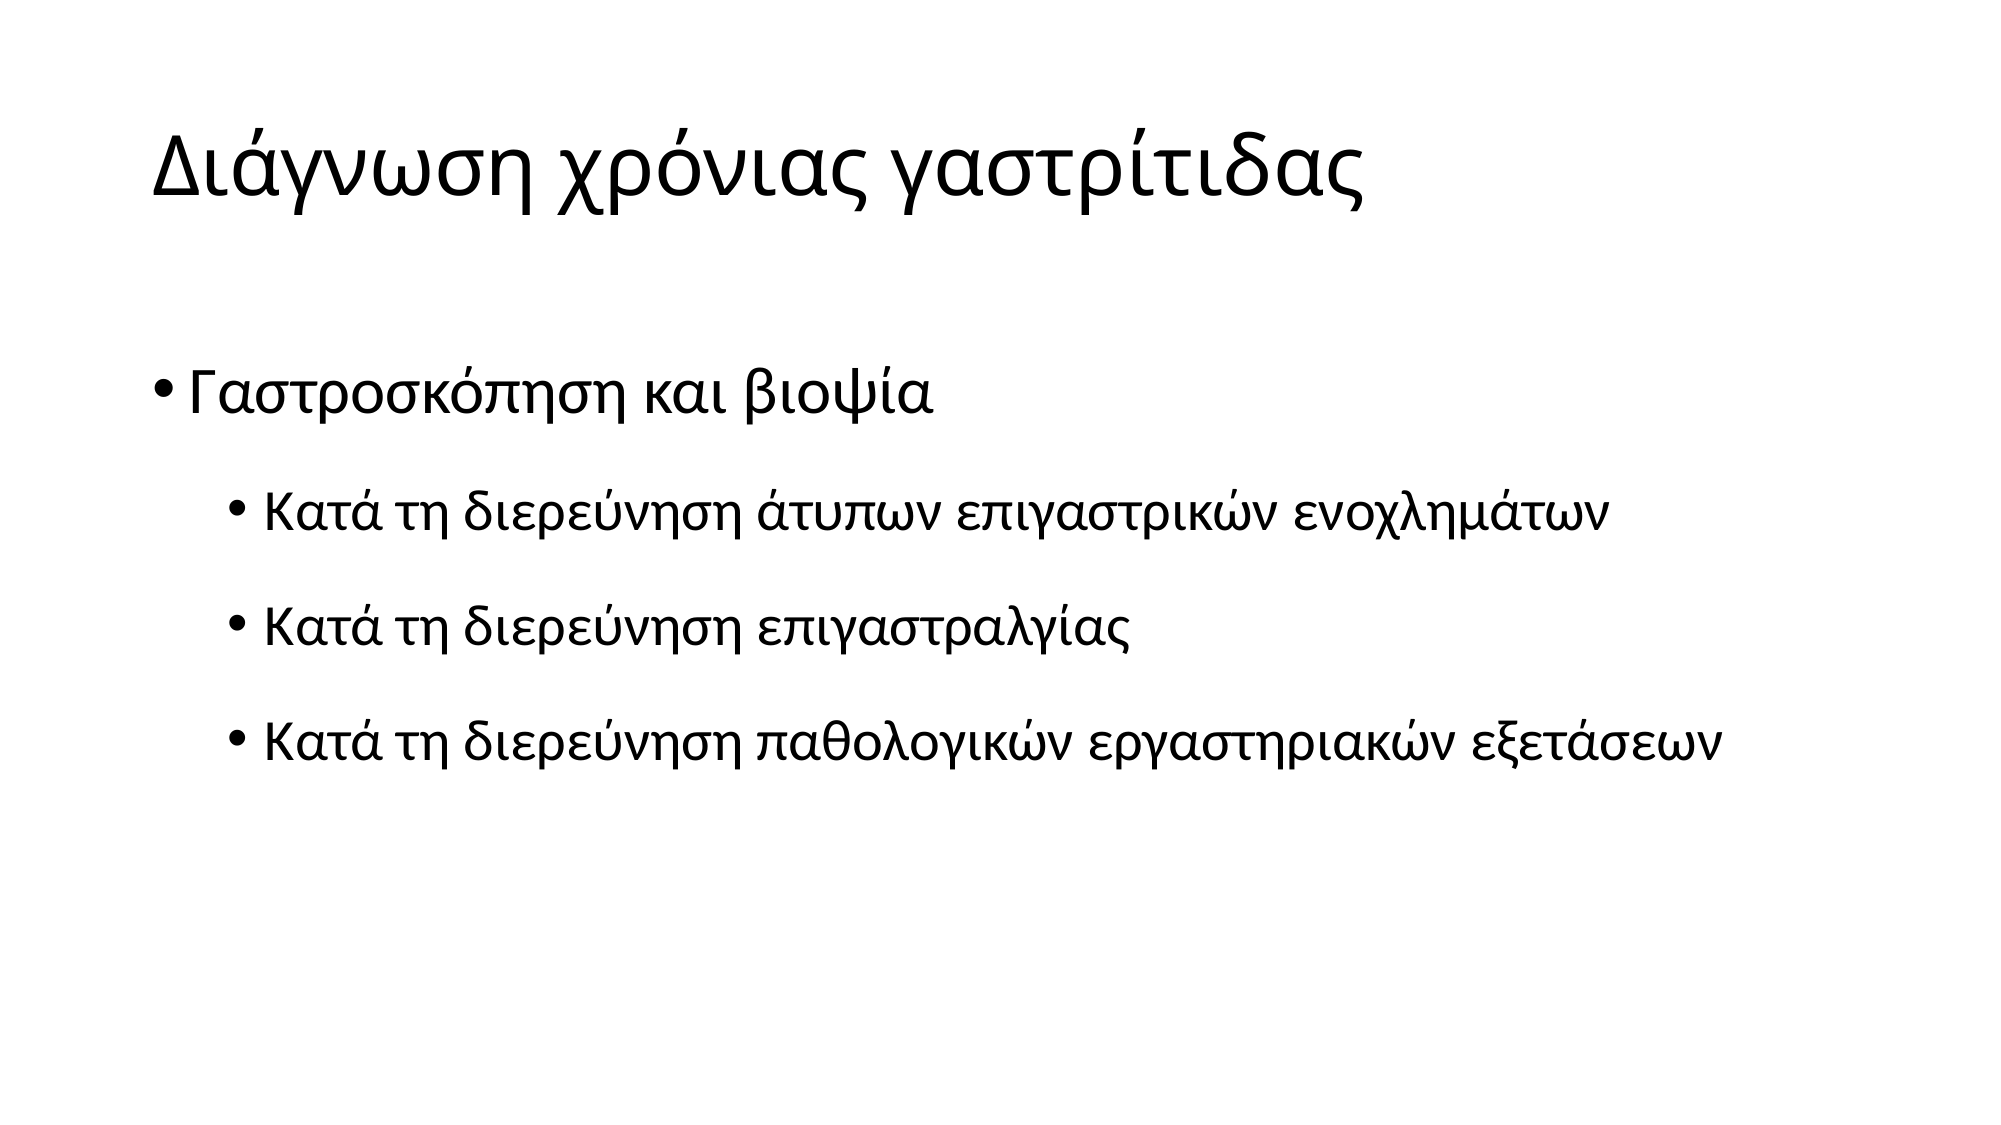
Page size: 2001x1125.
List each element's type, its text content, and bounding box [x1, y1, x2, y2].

title Διάγνωση χρόνιας γαστρίτιδας [137, 59, 1863, 278]
list Γαστροσκόπηση και βιοψία Κατά τη διερεύνηση άτυπων επιγαστρικών ενοχλημάτων Κατά τη διερεύνηση επιγαστραλγίας Κατά τη διερεύνηση παθολογικών εργαστηριακών εξετάσεων [137, 299, 1863, 1014]
